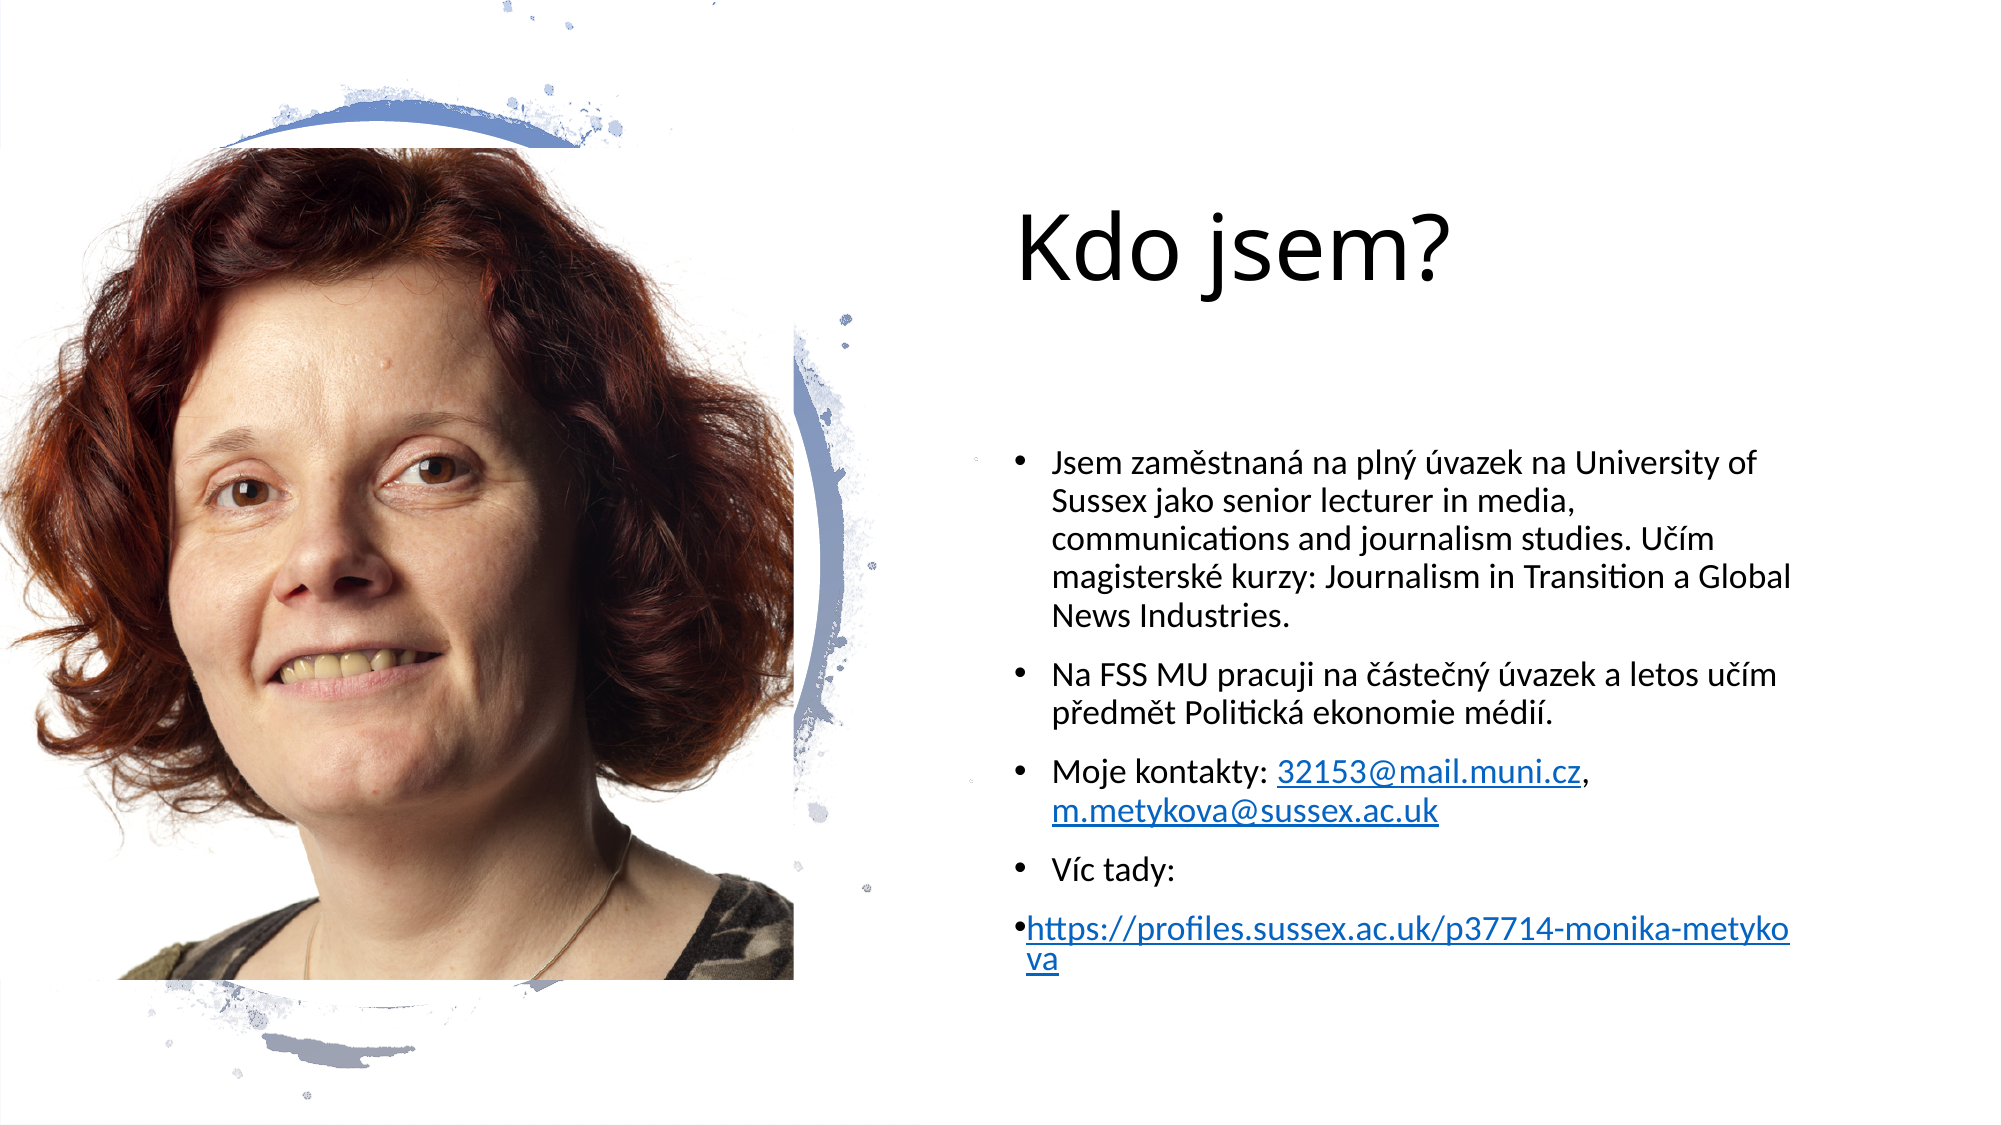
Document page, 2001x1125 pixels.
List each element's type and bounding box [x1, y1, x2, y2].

list [0, 148, 794, 980]
picture [0, 0, 2000, 1125]
